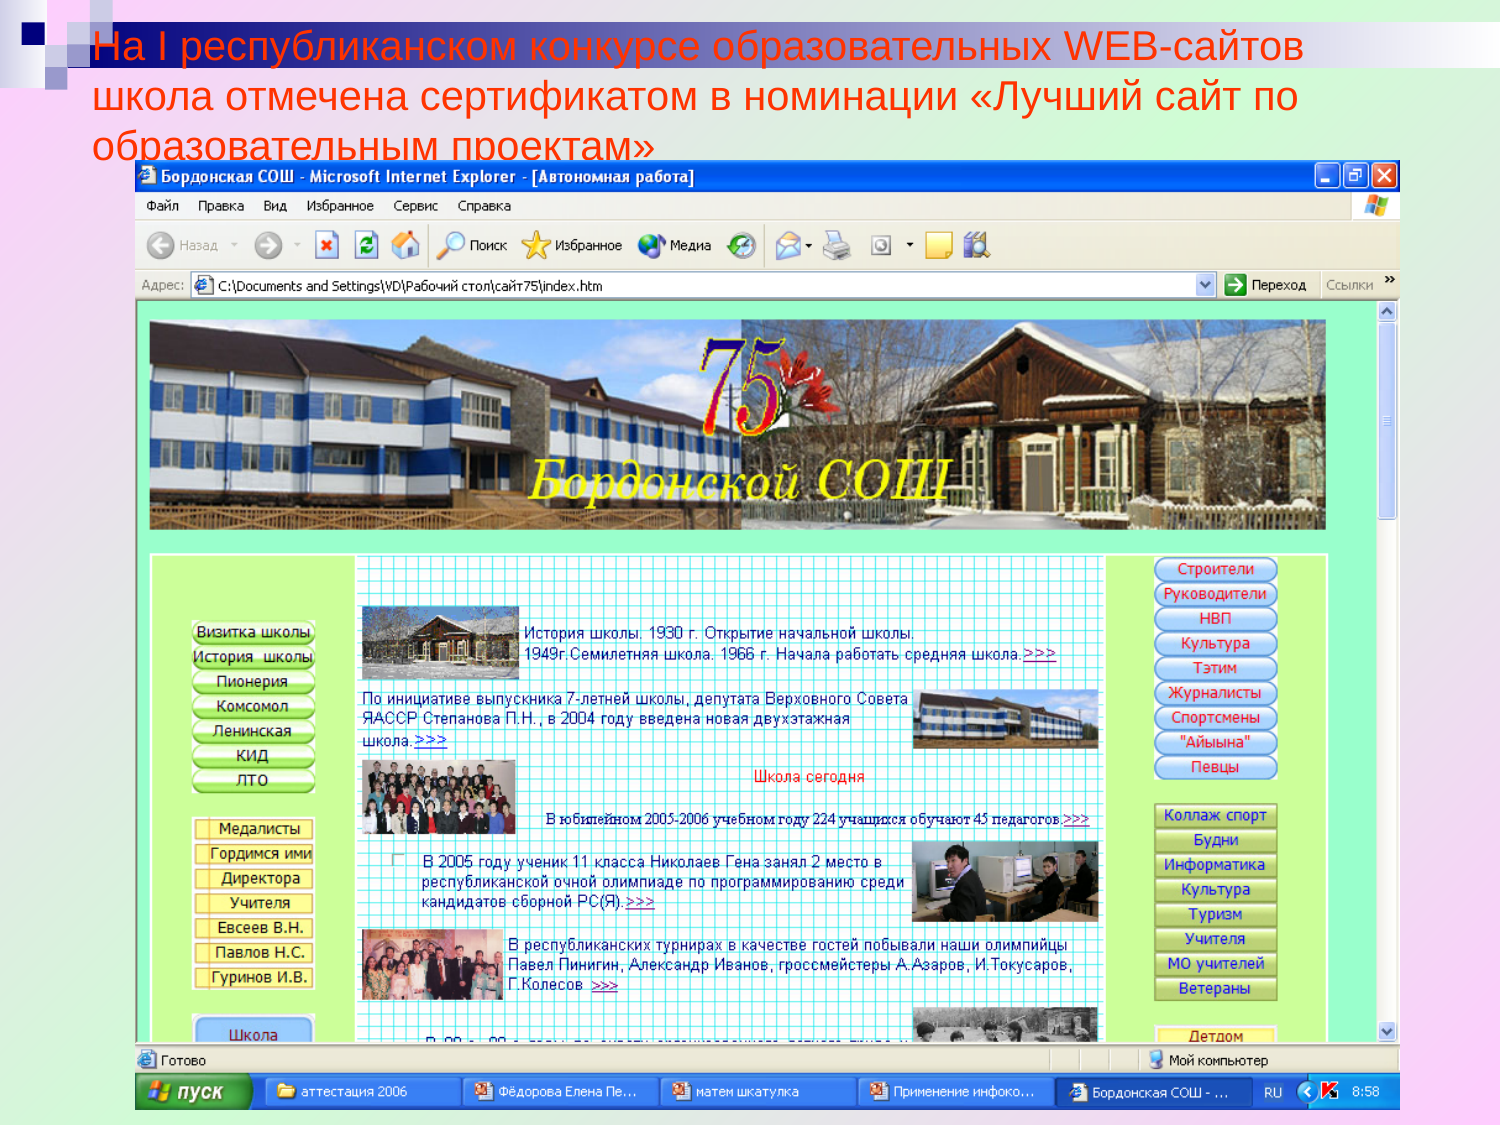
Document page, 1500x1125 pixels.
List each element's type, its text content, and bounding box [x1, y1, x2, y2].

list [135, 160, 1400, 1110]
title На I республиканском конкурсе образовательных WEB-сайтов школа отмечена сертификатом в номинации «Лучший сайт по образовательным проектам» [76, 0, 1428, 188]
